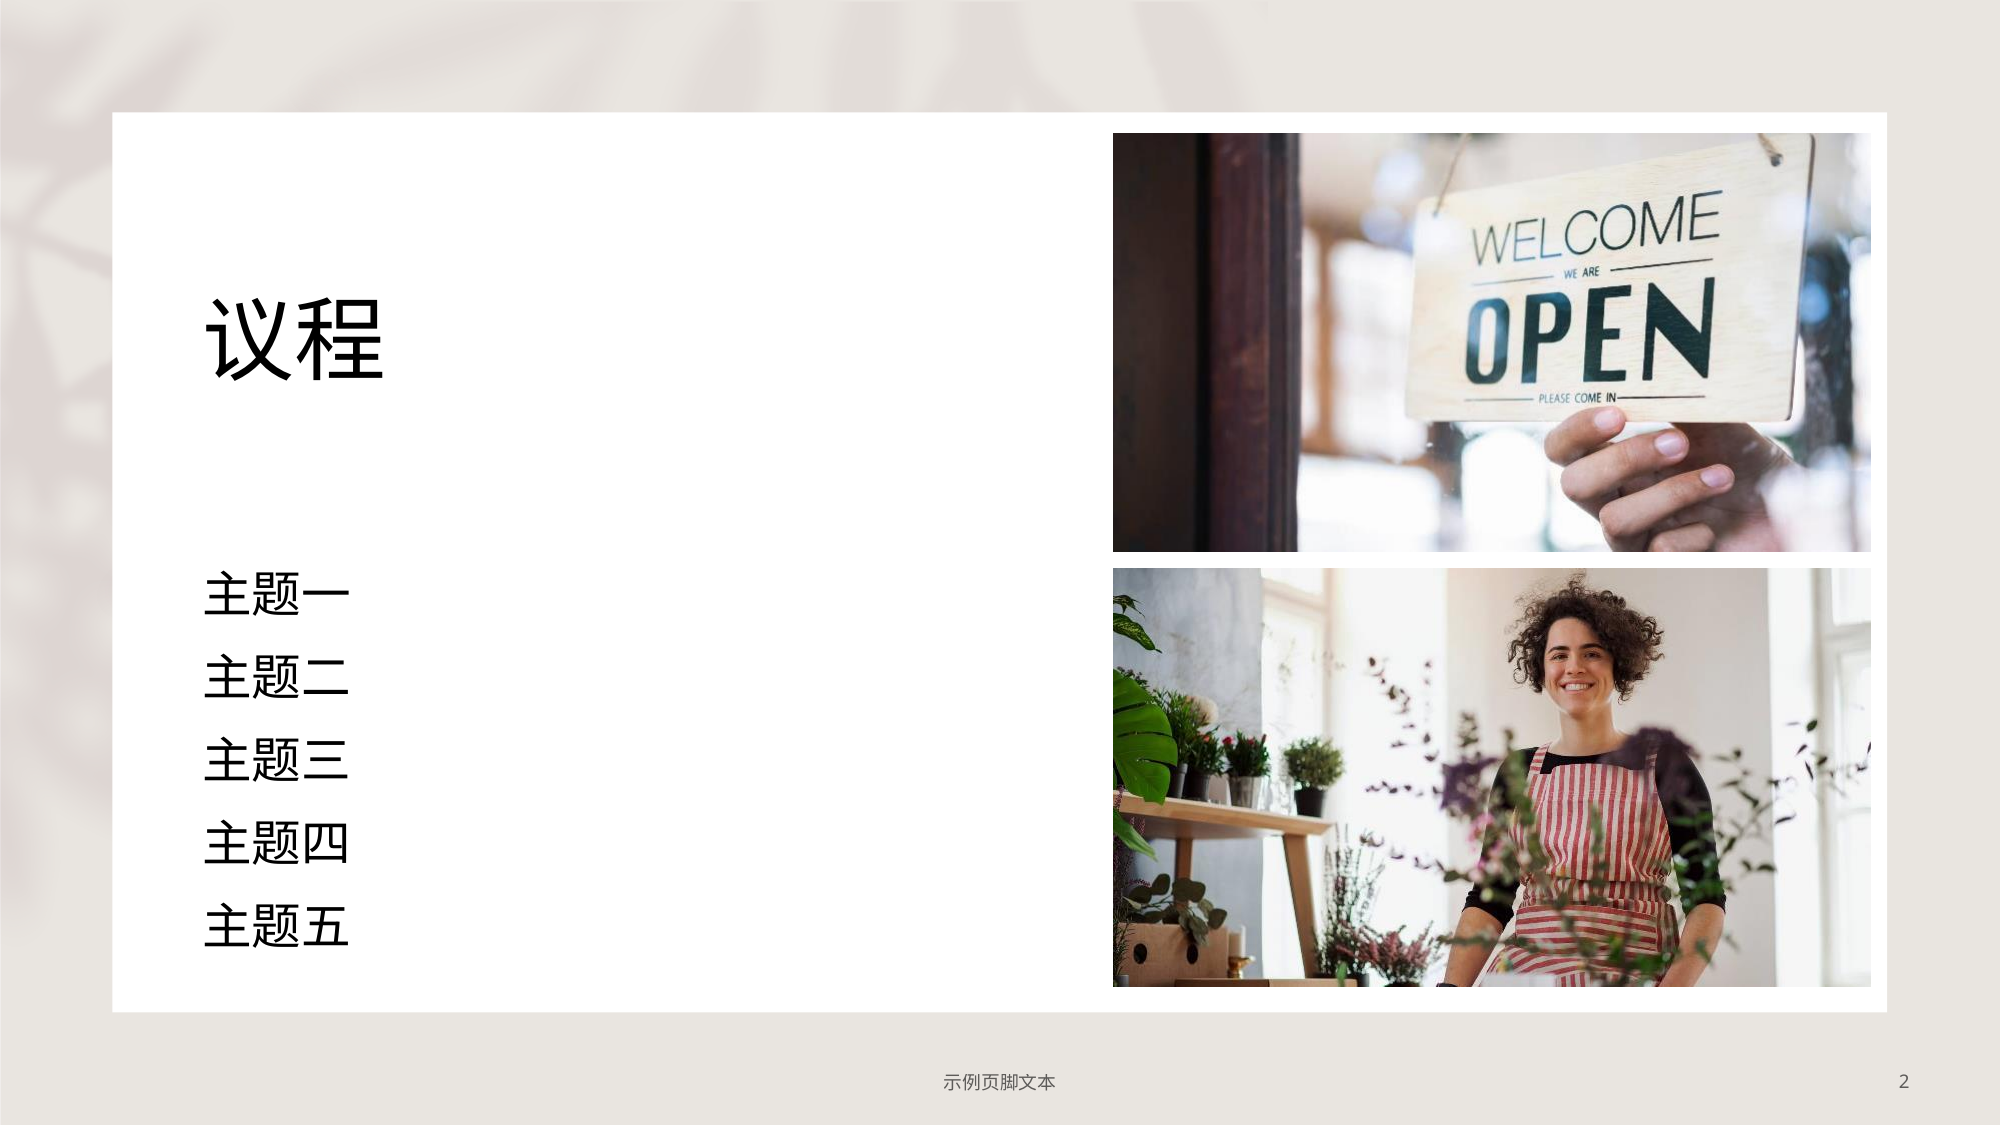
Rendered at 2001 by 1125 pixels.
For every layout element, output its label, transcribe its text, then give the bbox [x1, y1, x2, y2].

footer 示例页脚文本 [662, 1052, 1338, 1113]
picture [1112, 133, 1871, 553]
picture [1112, 568, 1871, 988]
list 主题一 主题二 主题三 主题四 主题五 [187, 549, 1000, 963]
slide_number 2 [1474, 1052, 1925, 1113]
title 议程 [187, 162, 1000, 512]
